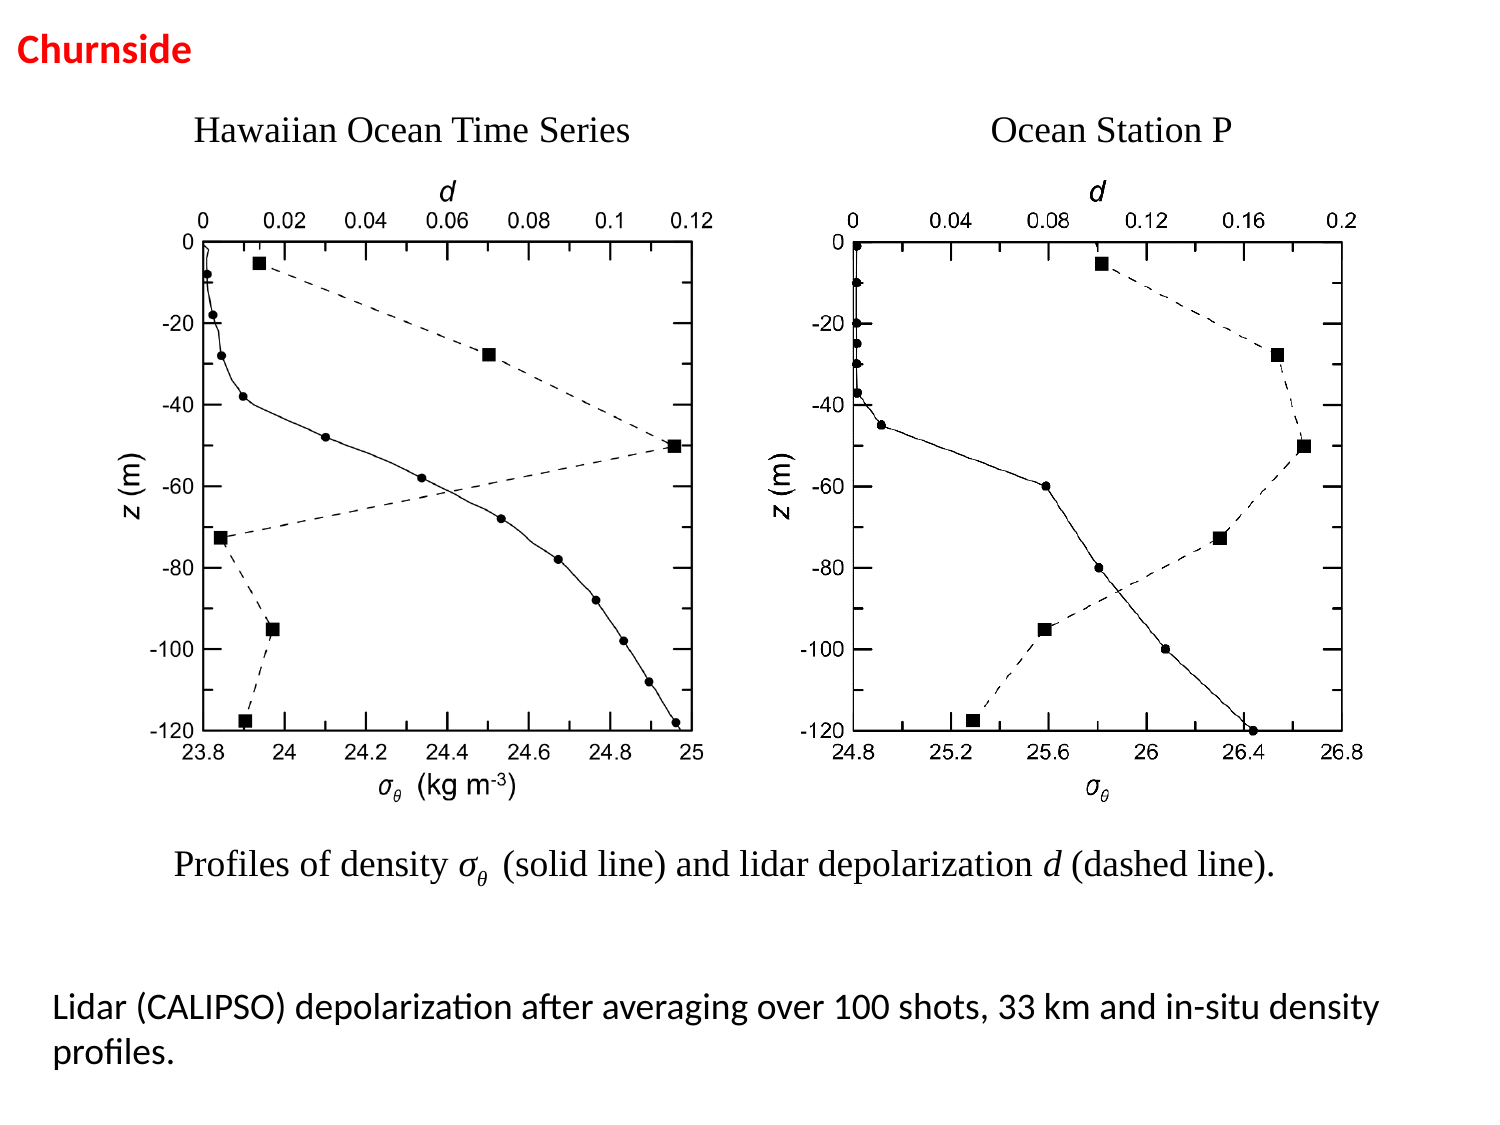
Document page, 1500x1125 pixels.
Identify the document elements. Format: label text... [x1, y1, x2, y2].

text_box Churnside [2, 14, 270, 80]
text_box Profiles of density σθ (solid line) and lidar depolarization d (dashed line). [158, 832, 1292, 898]
text_box Hawaiian Ocean Time Series [178, 97, 646, 158]
picture [112, 174, 713, 807]
text_box Lidar (CALIPSO) depolarization after averaging over 100 shots, 33 km and in-situ density profiles. [37, 975, 1463, 1080]
picture [762, 174, 1363, 807]
text_box Ocean Station P [975, 97, 1248, 158]
